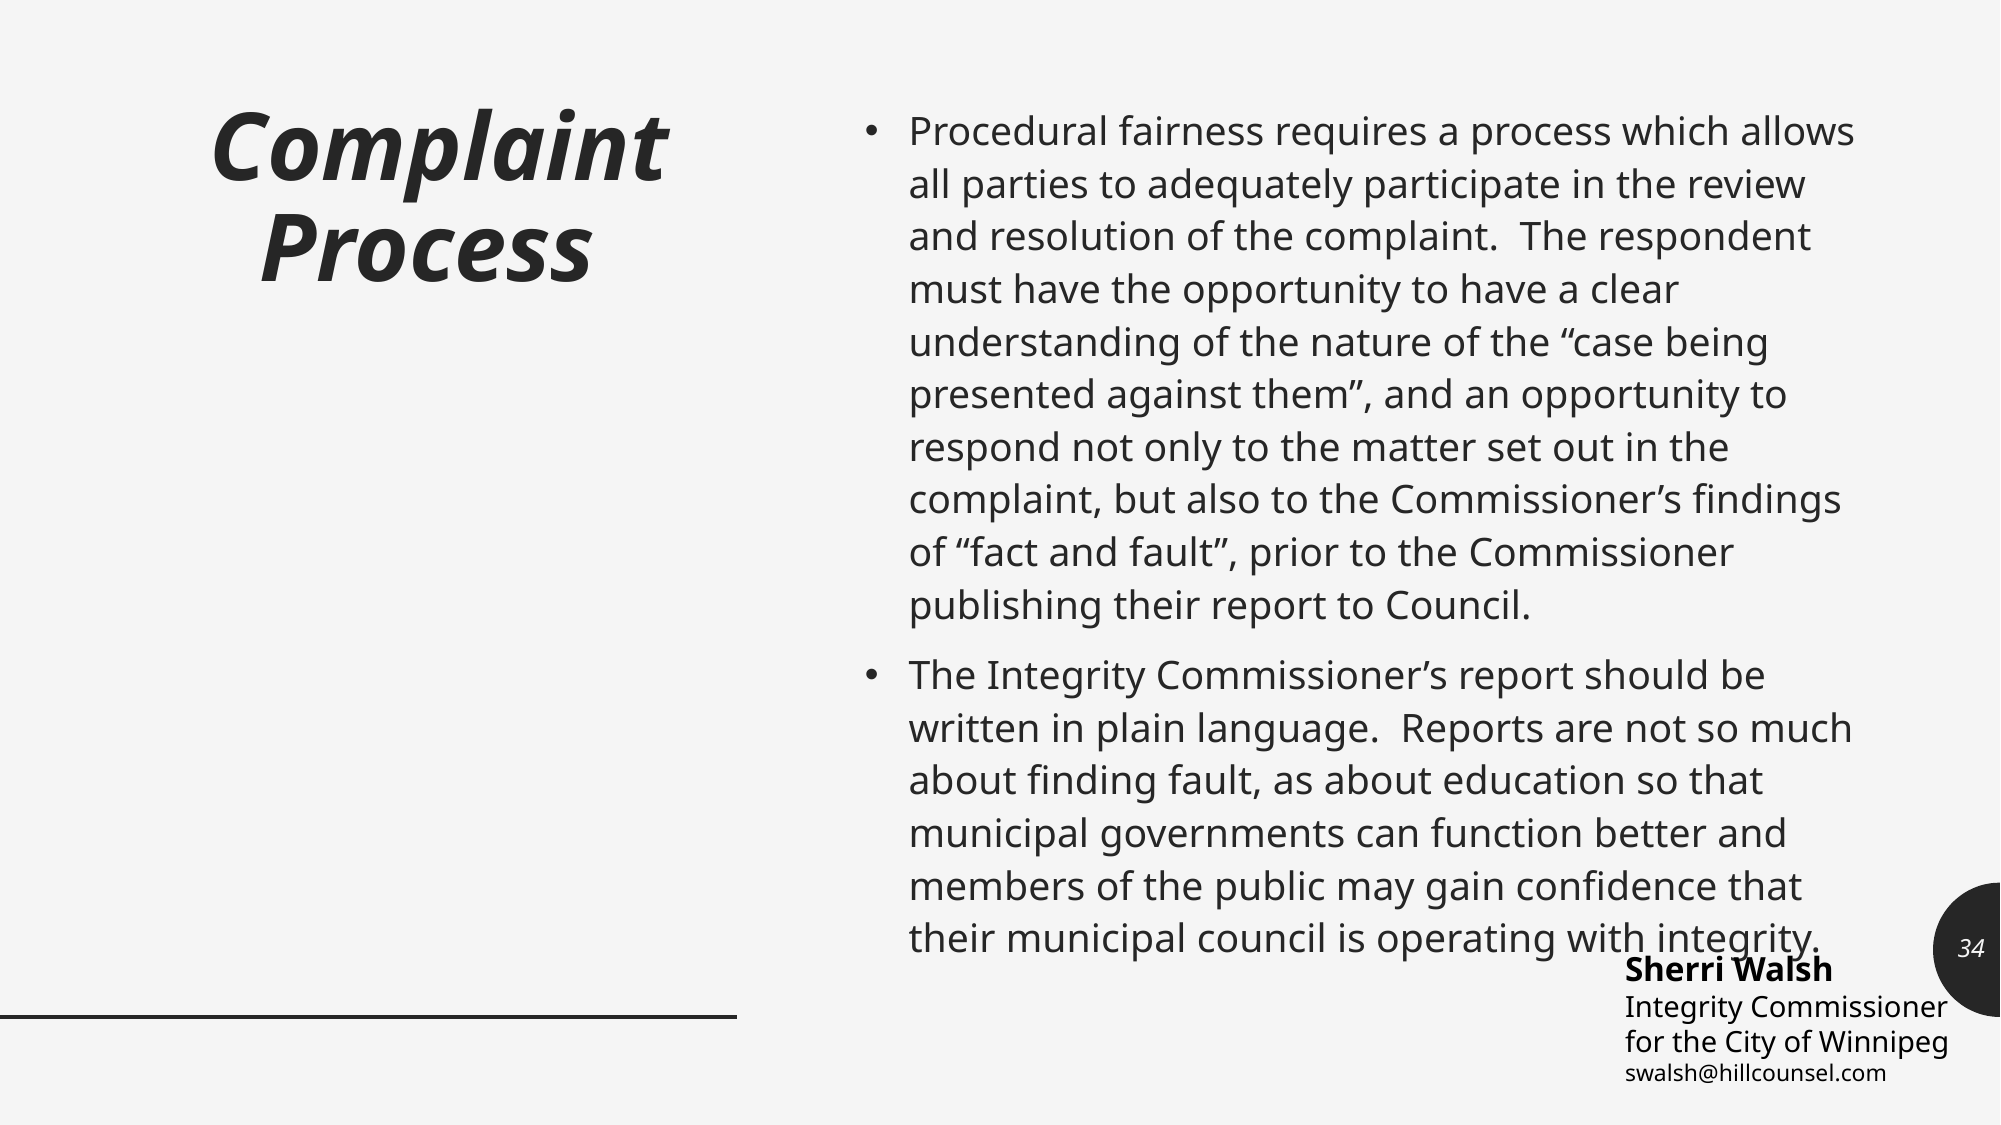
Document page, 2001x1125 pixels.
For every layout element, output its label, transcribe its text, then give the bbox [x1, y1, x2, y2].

title Complaint Process [125, 91, 754, 905]
text_box Sherri Walsh Integrity Commissioner for the City of Winnipeg swalsh@hillcounsel.com [1610, 940, 1971, 1093]
list Procedural fairness requires a process which allows all parties to adequately participate in the review and resolution of the complaint. The respondent must have the opportunity to have a clear understanding of the nature of the “case being presented against them”, and an opportunity to respond not only to the matter set out in the complaint, but also to the Commissioner’s findings of “fact and fault”, prior to the Commissioner publishing their report to Council. The Integrity Commissioner’s report should be written in plain language. Reports are not so much about finding fault, as about education so that municipal governments can function better and members of the public may gain confidence that their municipal council is operating with integrity. [849, 93, 1875, 1022]
slide_number 34 [1933, 919, 2000, 980]
